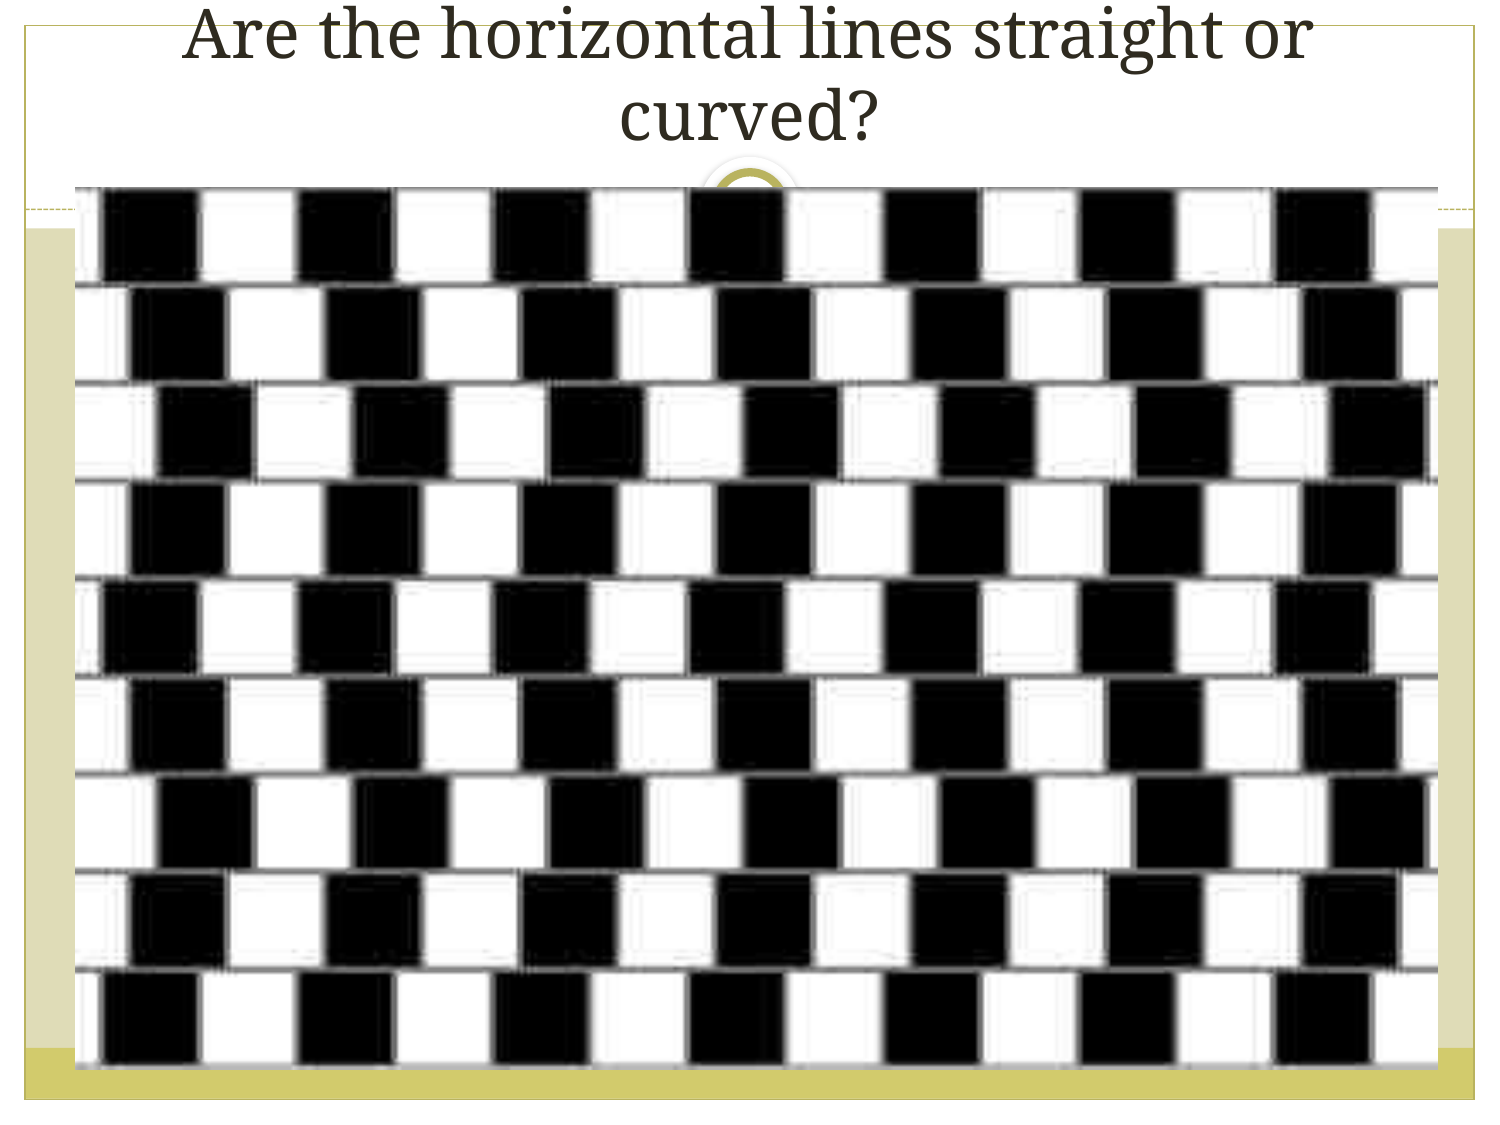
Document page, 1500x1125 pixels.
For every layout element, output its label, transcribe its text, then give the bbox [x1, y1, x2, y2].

title Are the horizontal lines straight or curved? [49, 37, 1450, 162]
picture [74, 187, 1438, 1070]
